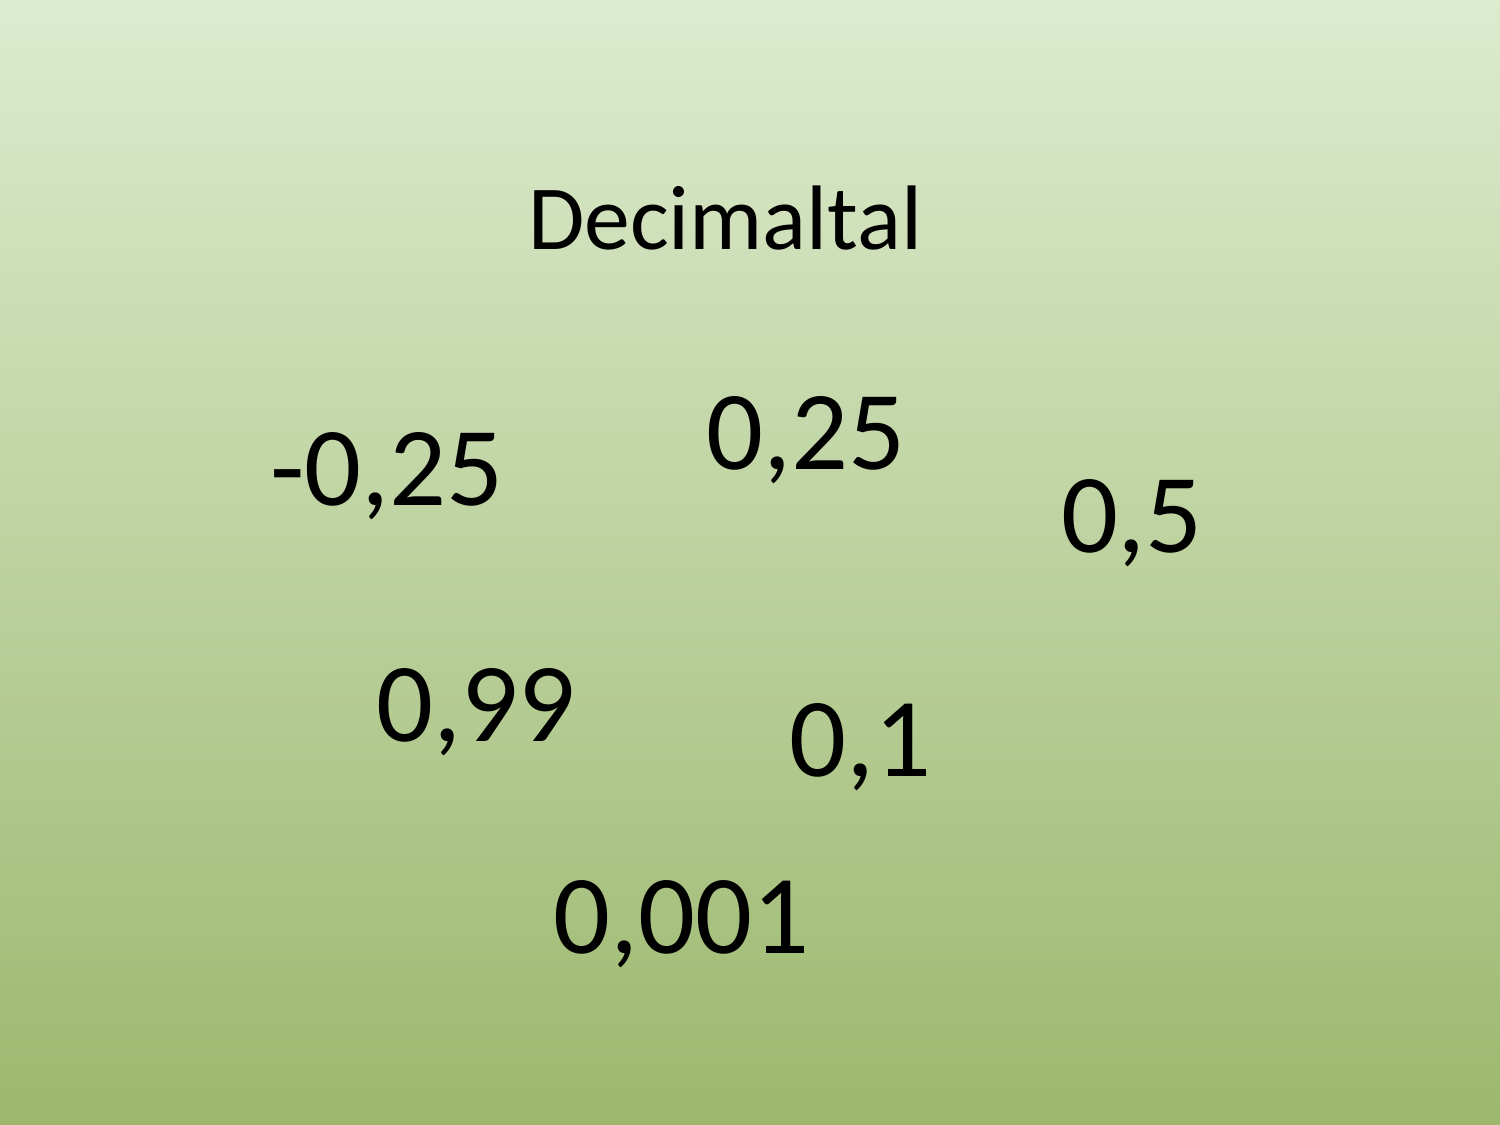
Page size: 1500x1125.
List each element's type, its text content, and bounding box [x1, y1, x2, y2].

text_box 0,5 [1046, 432, 1219, 583]
title Decimaltal [454, 125, 997, 302]
text_box 0,25 [692, 349, 921, 500]
text_box 0,99 [361, 621, 591, 772]
text_box 0,1 [774, 656, 947, 807]
text_box 0,001 [539, 834, 825, 984]
text_box -0,25 [255, 385, 519, 535]
